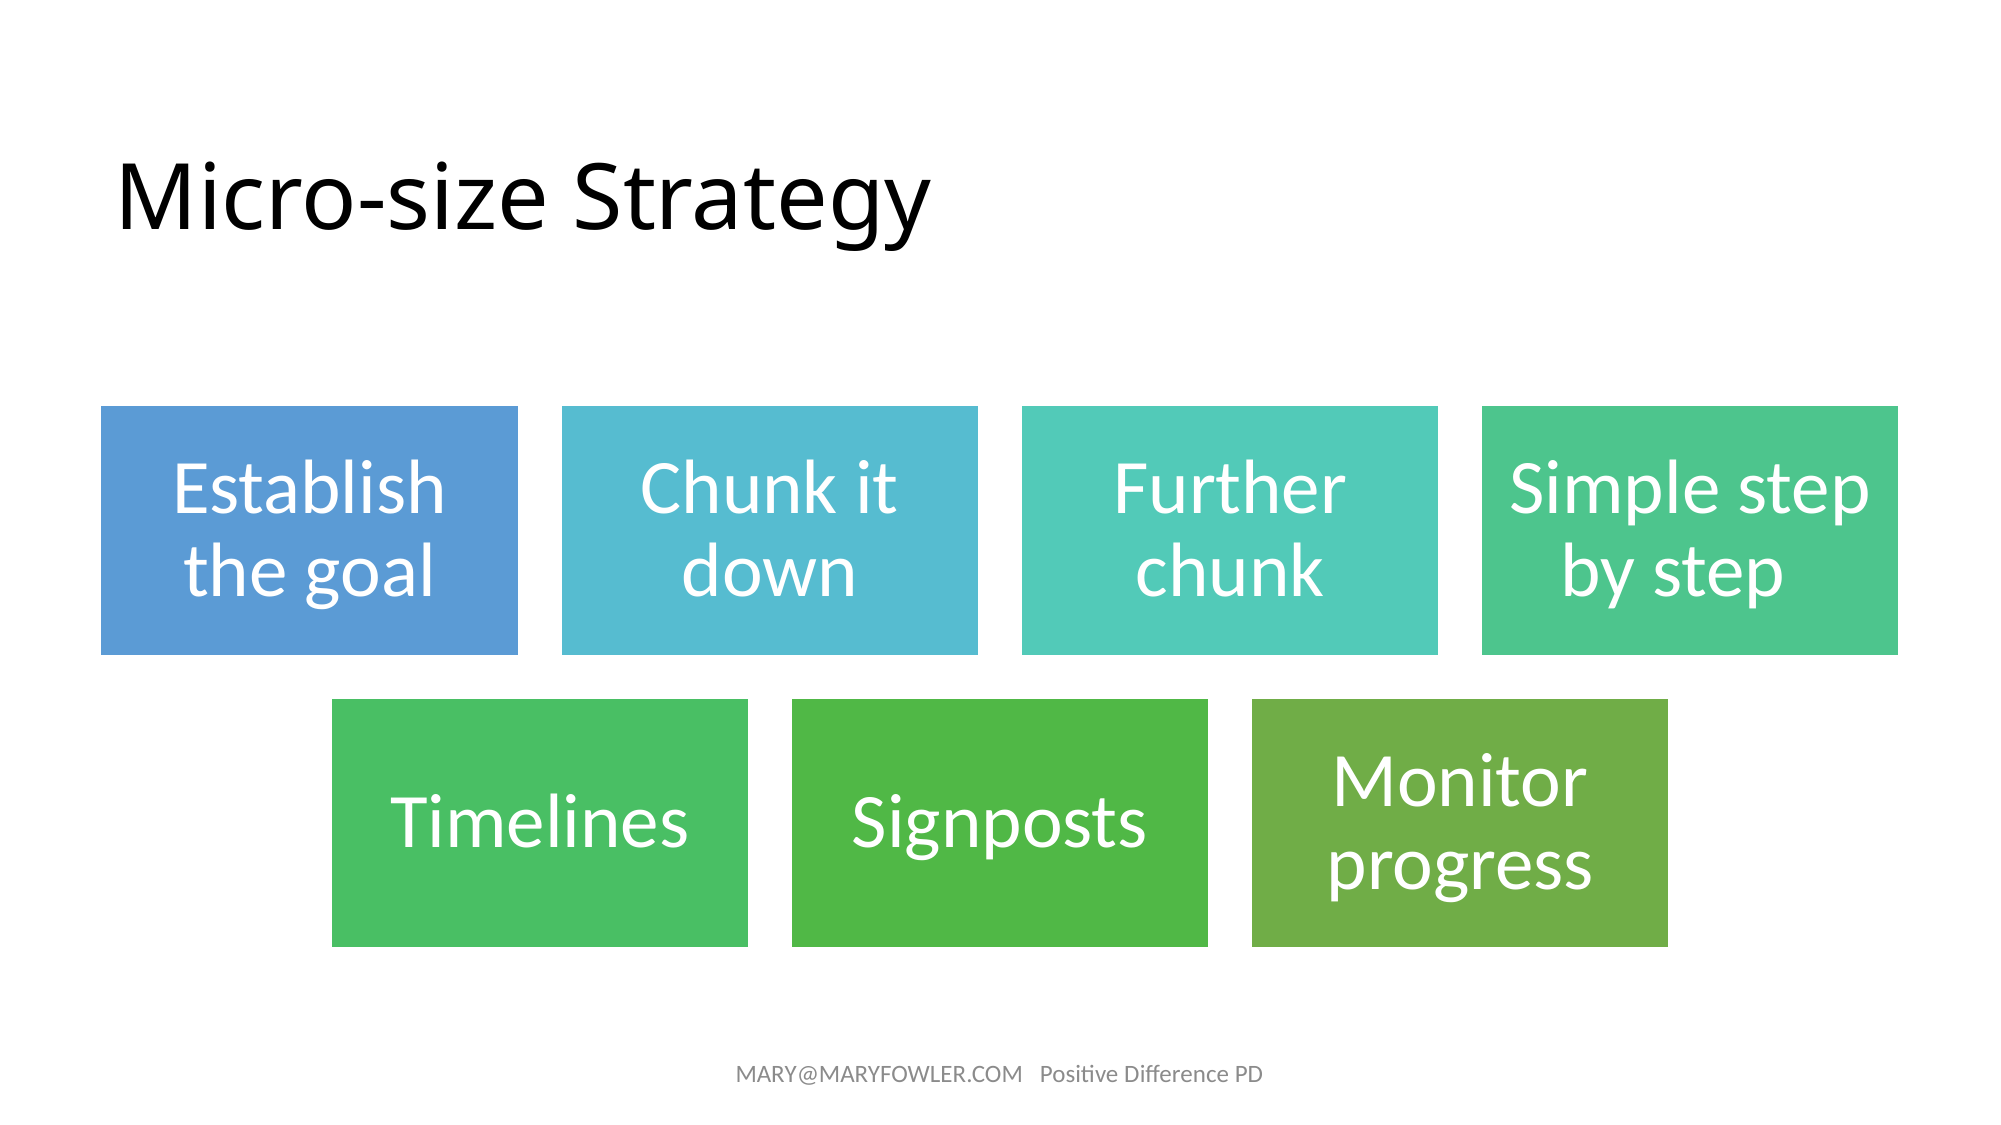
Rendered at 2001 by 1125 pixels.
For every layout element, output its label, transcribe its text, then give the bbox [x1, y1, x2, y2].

footer MARY@MARYFOWLER.COM Positive Difference PD [662, 1042, 1338, 1103]
title Micro-size Strategy [99, 91, 1900, 309]
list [99, 345, 1900, 1008]
